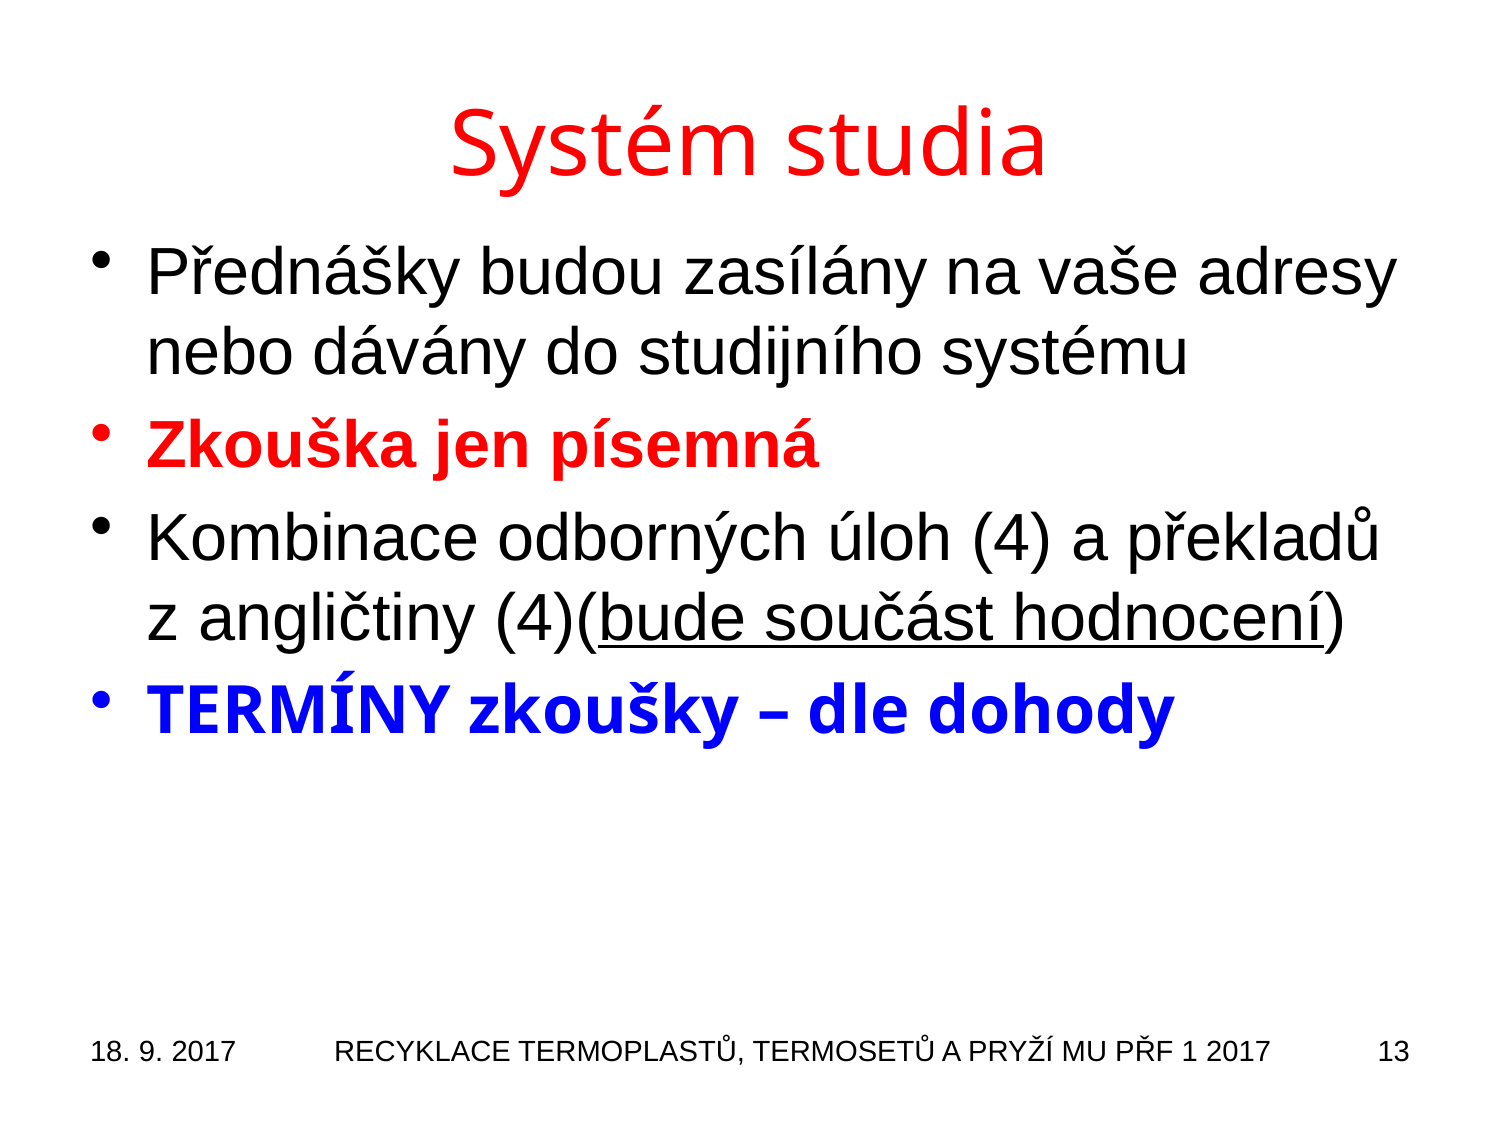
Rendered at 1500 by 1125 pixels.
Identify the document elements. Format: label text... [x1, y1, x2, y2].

slide_number 13 [1074, 1024, 1426, 1103]
list Přednášky budou zasílány na vaše adresy nebo dávány do studijního systému Zkouška jen písemná Kombinace odborných úloh (4) a překladů z angličtiny (4)(bude součást hodnocení) TERMÍNY zkoušky – dle dohody [74, 219, 1426, 1006]
slide_number 18. 9. 2017 [74, 1024, 426, 1103]
title Systém studia [74, 44, 1426, 219]
footer RECYKLACE TERMOPLASTŮ, TERMOSETŮ A PRYŽÍ MU PŘF 1 2017 [426, 1024, 1074, 1103]
